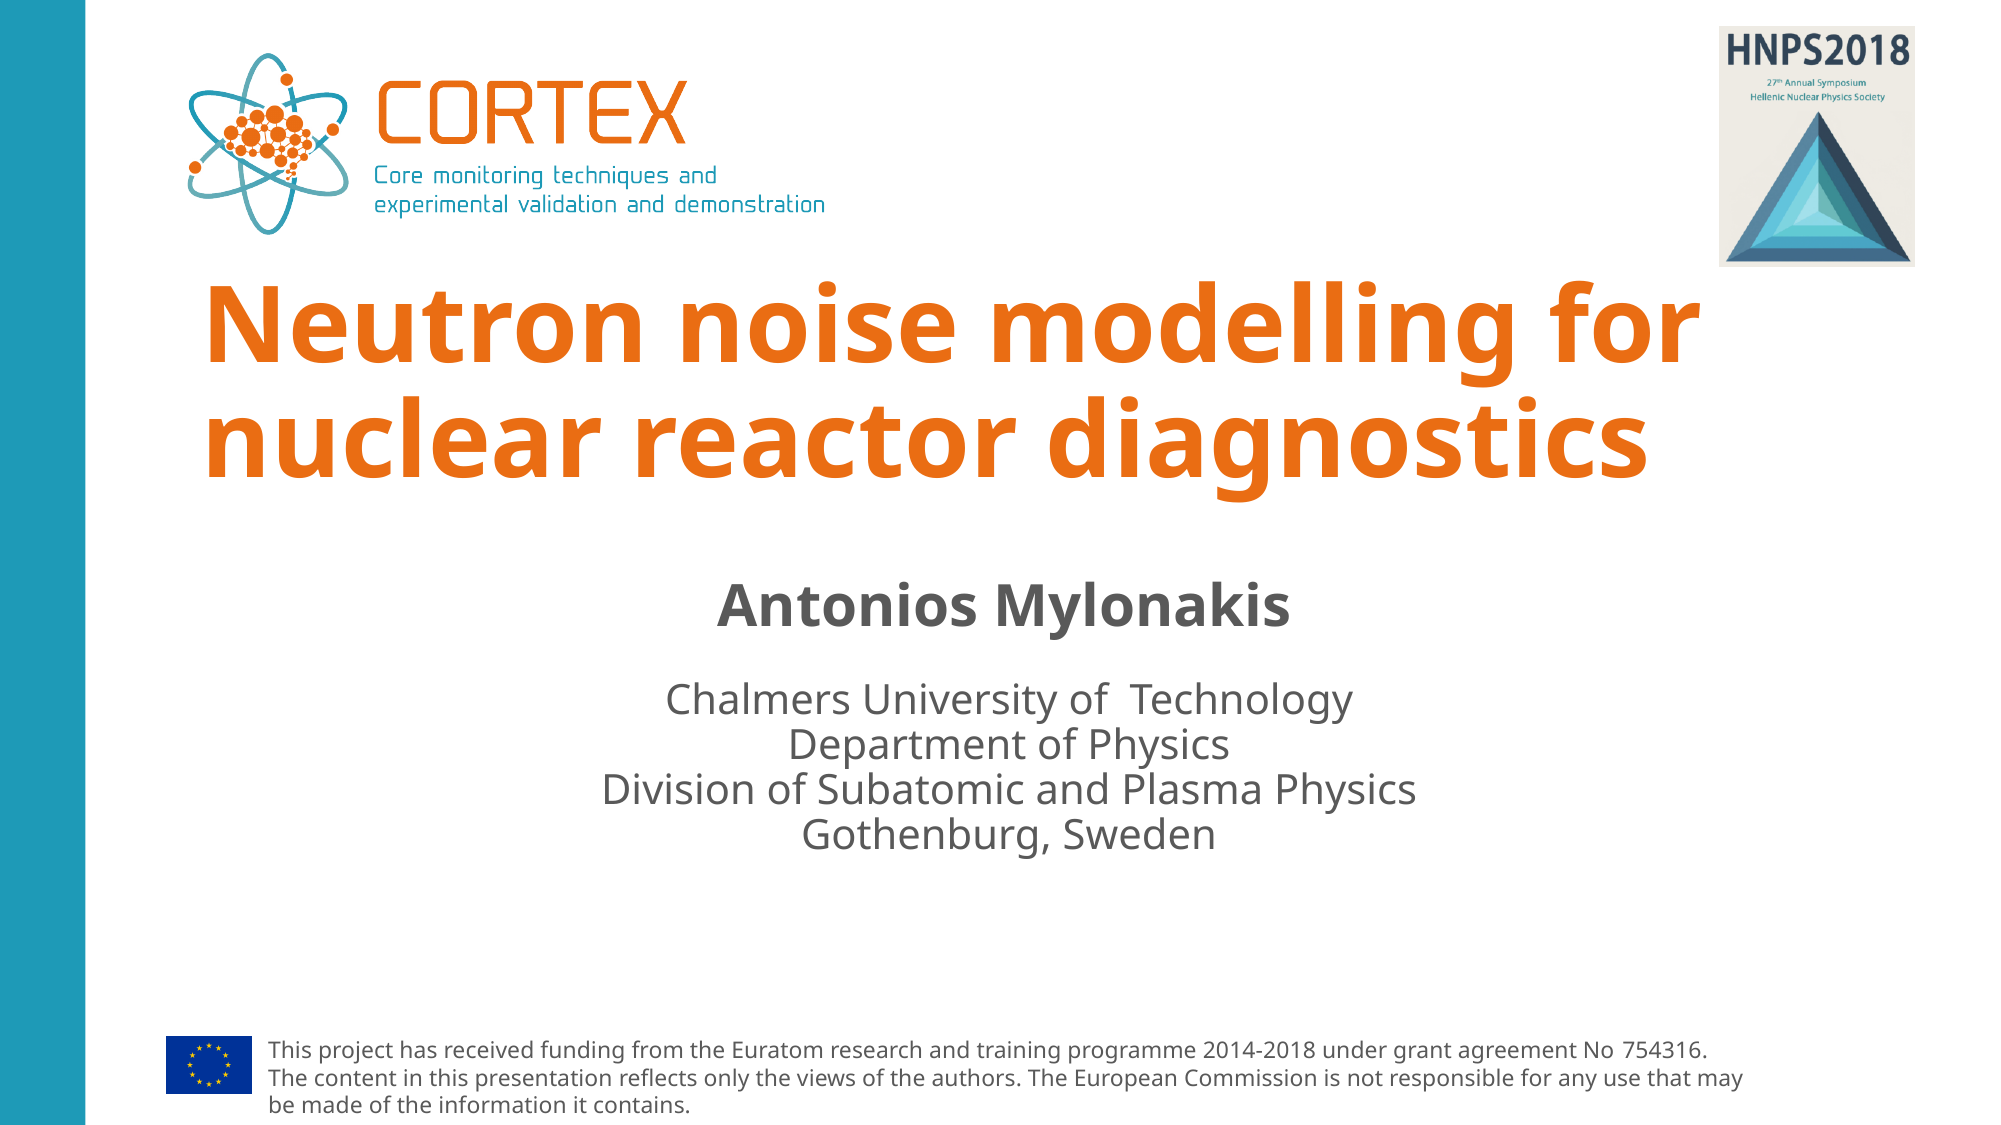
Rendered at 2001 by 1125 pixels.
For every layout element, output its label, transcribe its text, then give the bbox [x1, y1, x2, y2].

subtitle Antonios Mylonakis [166, 568, 1843, 677]
title Neutron noise modelling for nuclear reactor diagnostics [186, 258, 1863, 636]
picture [166, 1036, 252, 1094]
picture [186, 53, 826, 235]
picture [1719, 26, 1915, 267]
text_box Chalmers University of Technology Department of Physics Division of Subatomic and Plasma Physics Gothenburg, Sweden [586, 671, 1432, 912]
